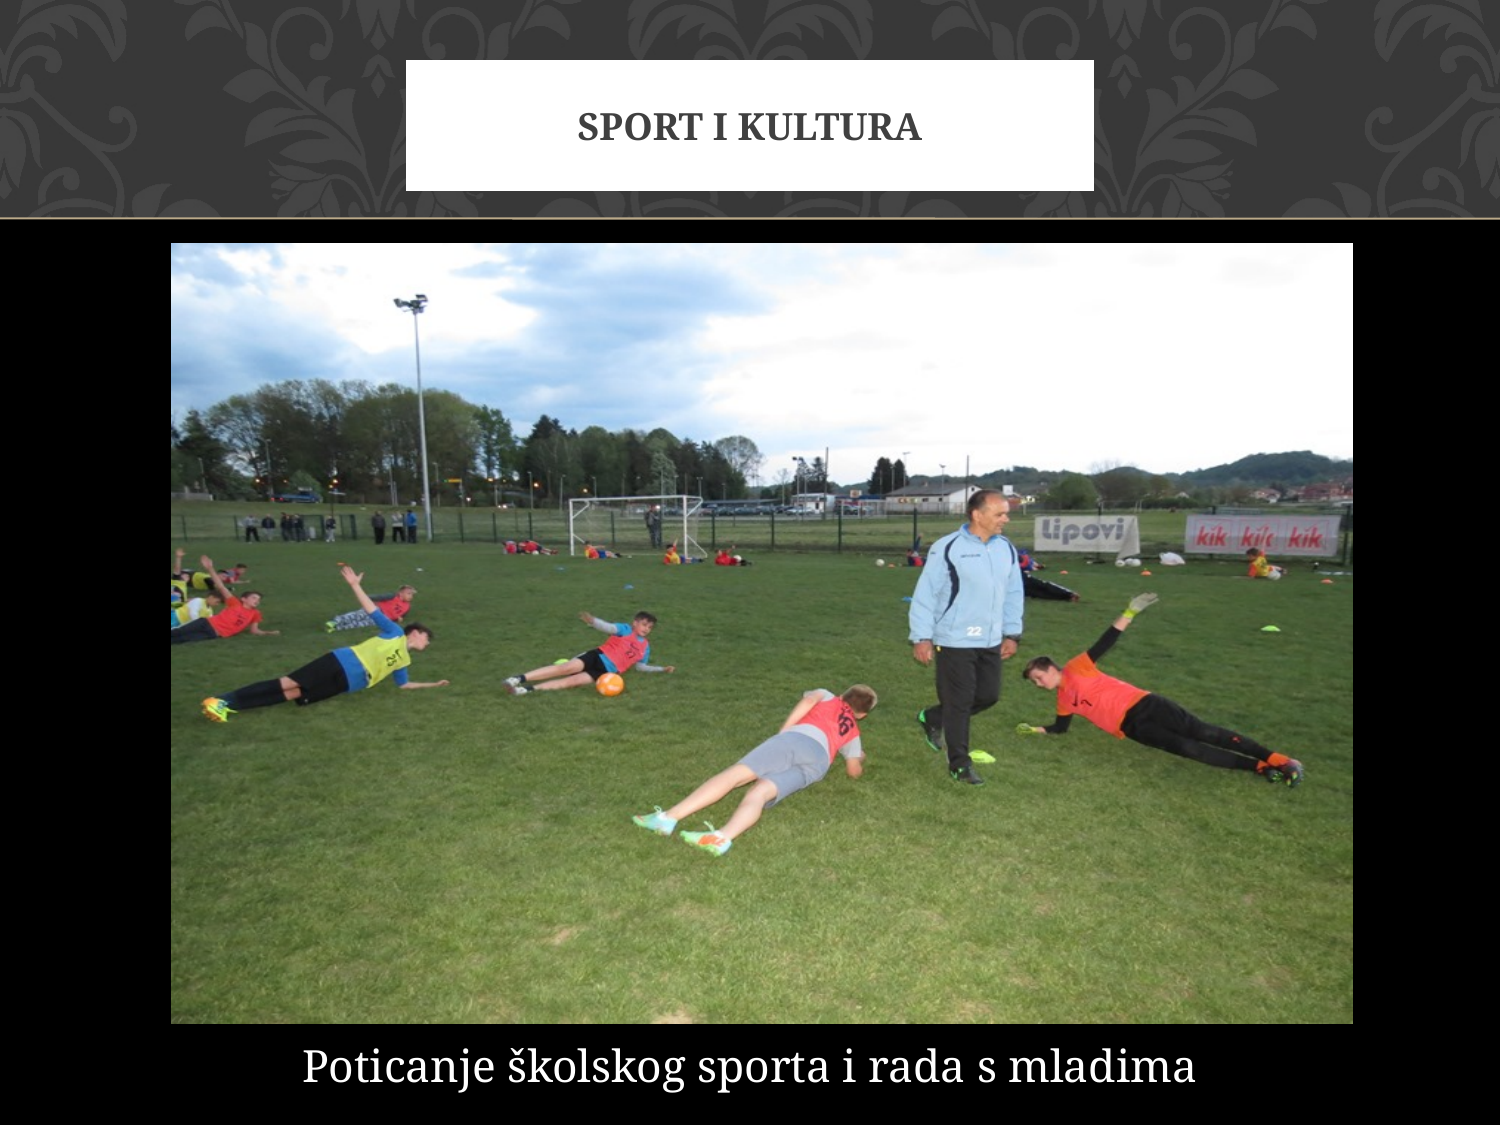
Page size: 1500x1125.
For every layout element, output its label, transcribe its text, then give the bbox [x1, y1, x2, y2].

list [170, 243, 1353, 1024]
list Poticanje školskog sporta i rada s mladima [285, 1036, 1215, 1125]
title SPORT I KULTURA [406, 60, 1094, 191]
